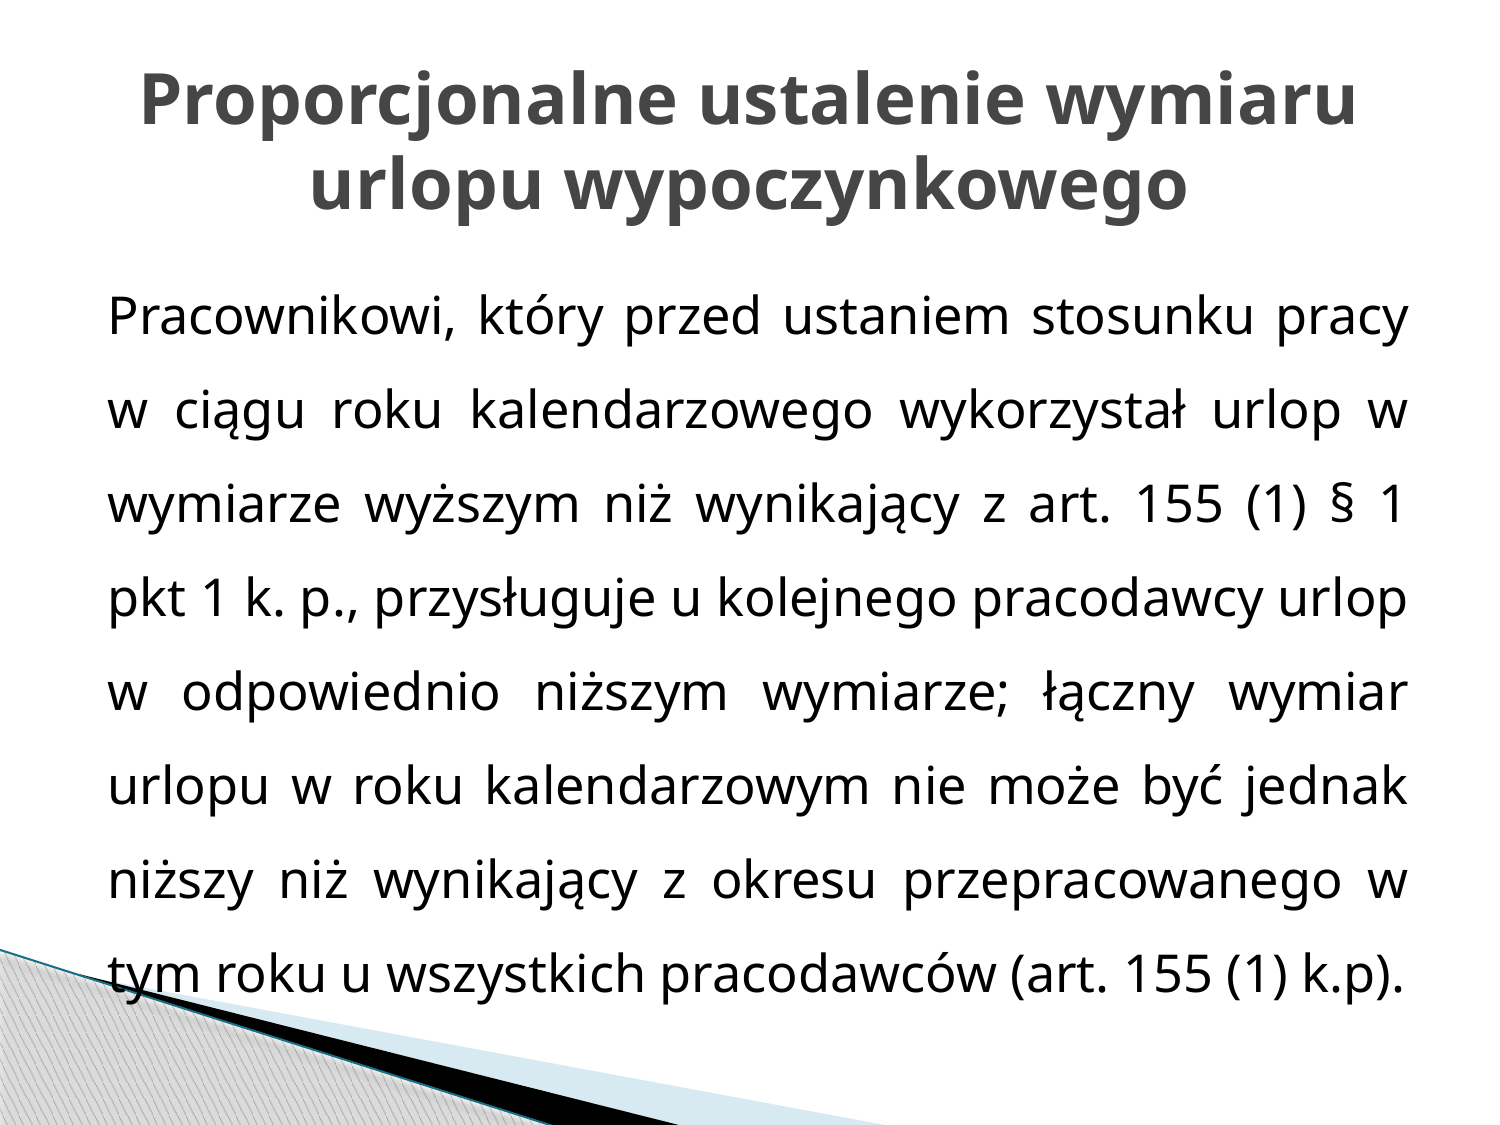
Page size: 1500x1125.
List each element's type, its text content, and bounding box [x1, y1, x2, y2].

list Pracownikowi, który przed ustaniem stosunku pracy w ciągu roku kalendarzowego wykorzystał urlop w wymiarze wyższym niż wynikający z art. 155 (1) § 1 pkt 1 k. p., przysługuje u kolejnego pracodawcy urlop w odpowiednio niższym wymiarze; łączny wymiar urlopu w roku kalendarzowym nie może być jednak niższy niż wynikający z okresu przepracowanego w tym roku u wszystkich pracodawców (art. 155 (1) k.p). [75, 243, 1425, 1083]
title Proporcjonalne ustalenie wymiaru urlopu wypoczynkowego [75, 45, 1425, 233]
